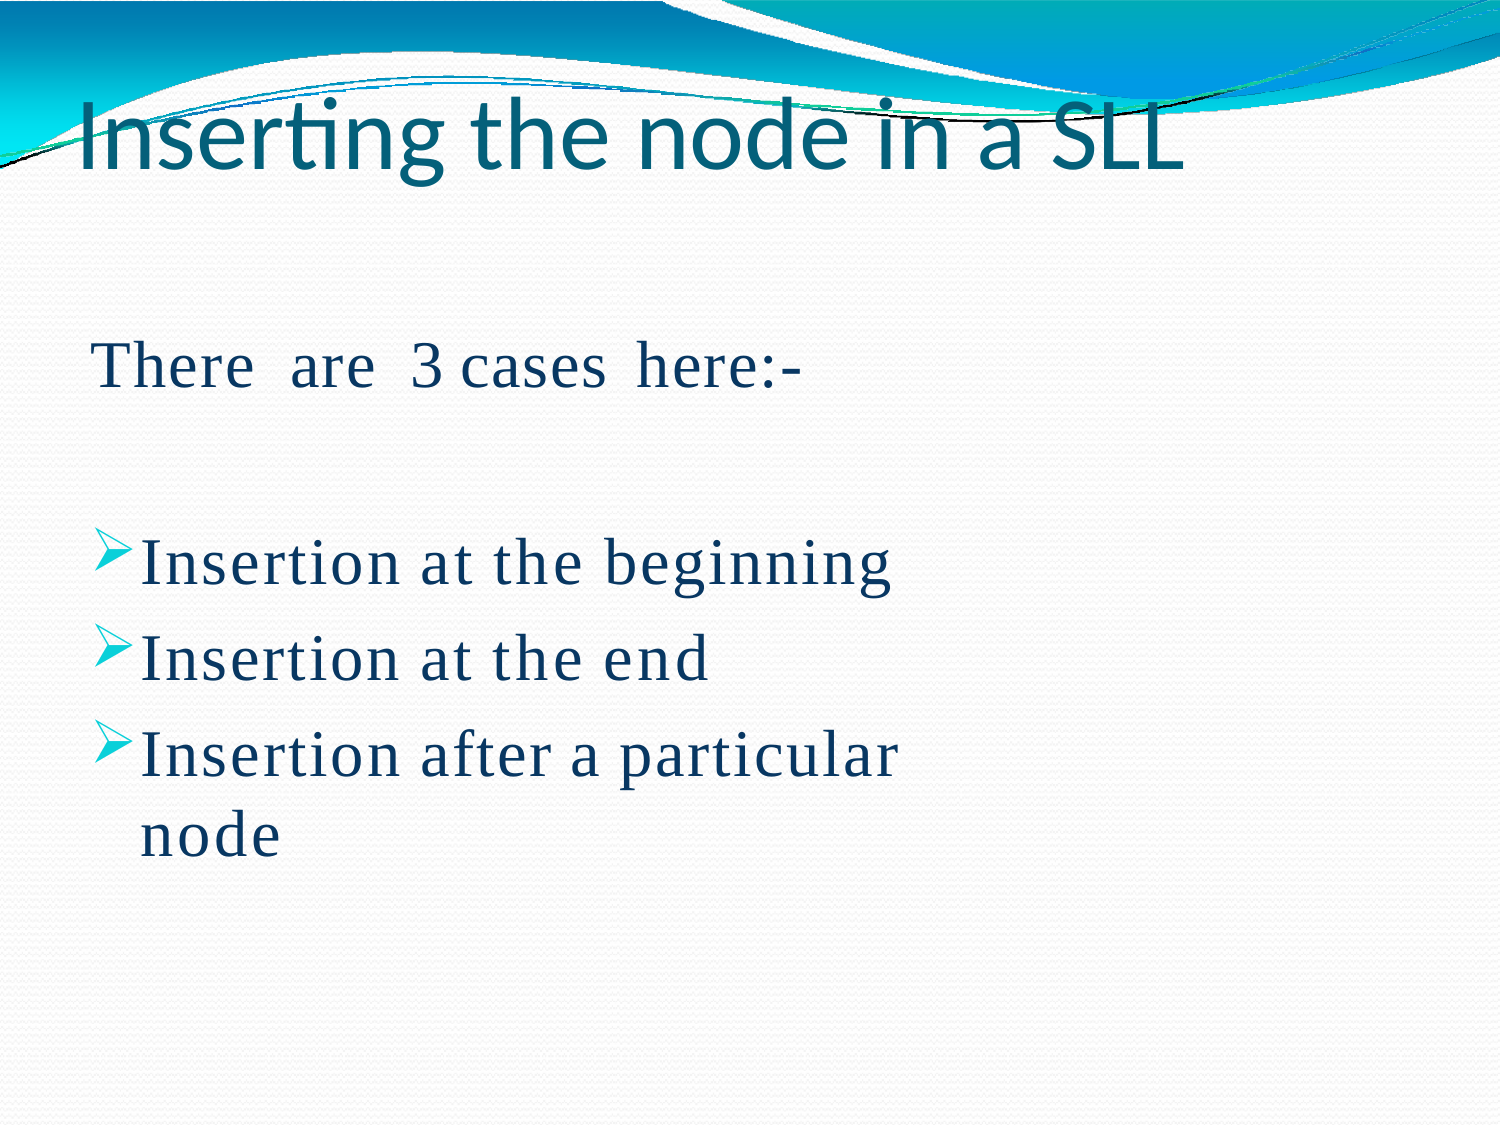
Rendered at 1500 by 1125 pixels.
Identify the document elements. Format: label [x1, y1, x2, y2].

text_box [0, 0, 1500, 1125]
